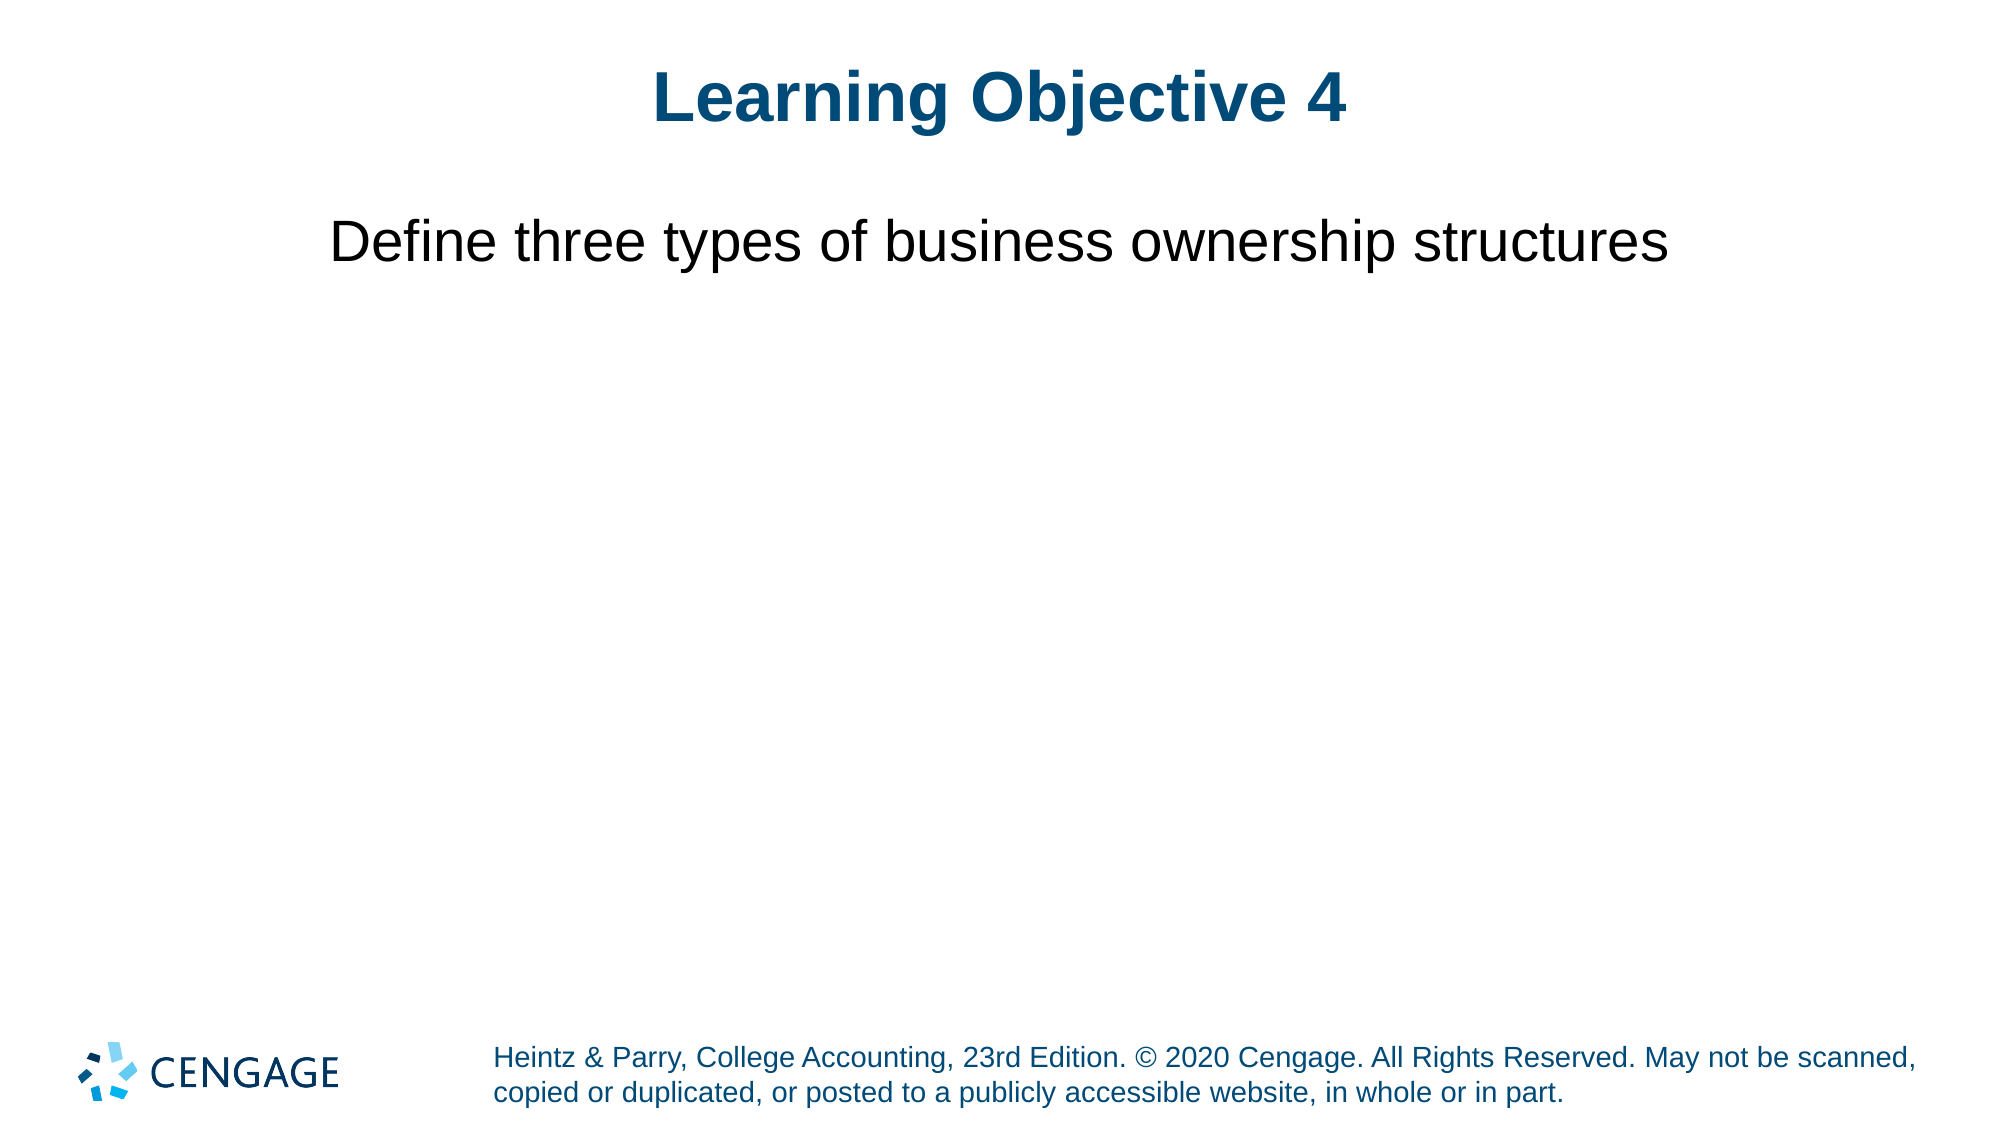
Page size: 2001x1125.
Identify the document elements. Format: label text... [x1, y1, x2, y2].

title Learning Objective 4 [137, 59, 1863, 171]
list Define three types of business ownership structures [121, 211, 1880, 824]
picture [78, 1042, 338, 1101]
